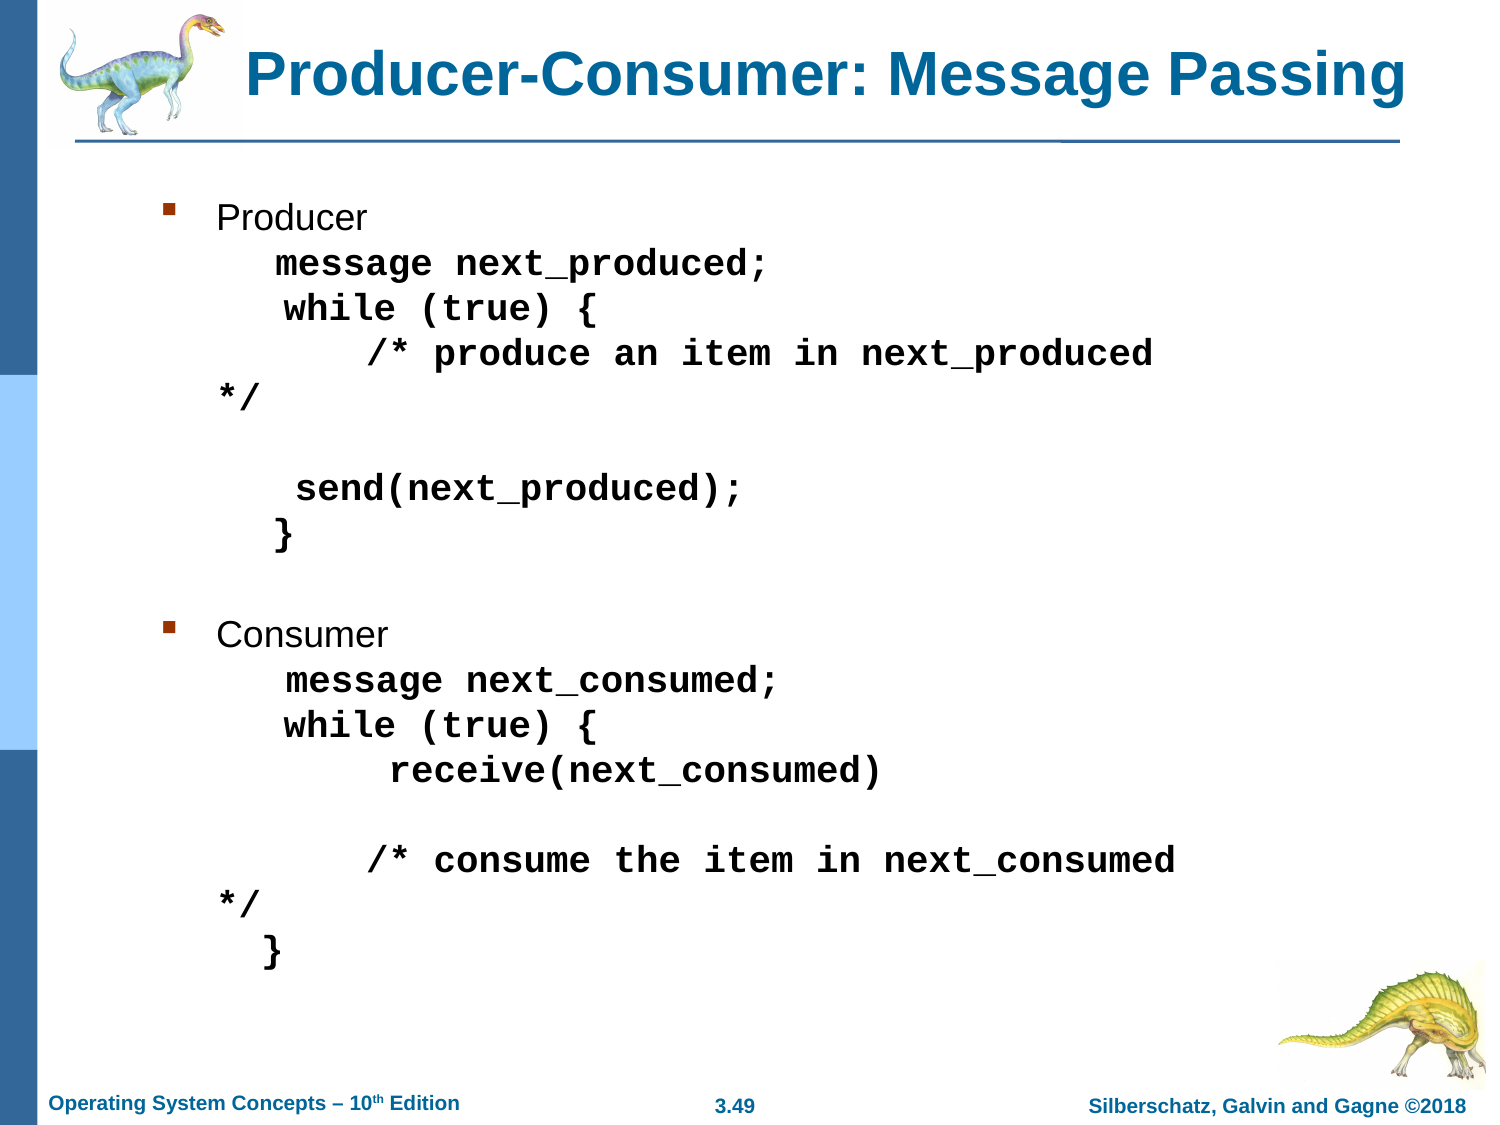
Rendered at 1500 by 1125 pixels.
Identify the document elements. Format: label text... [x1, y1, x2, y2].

list Producer message next_produced; while (true) { /* produce an item in next_produced */ send(next_produced); } Consumer message next_consumed; while (true) { receive(next_consumed) /* consume the item in next_consumed */ } [144, 184, 1234, 929]
title Producer-Consumer: Message Passing [166, 21, 1489, 116]
picture [1275, 959, 1486, 1090]
picture [46, 0, 243, 149]
